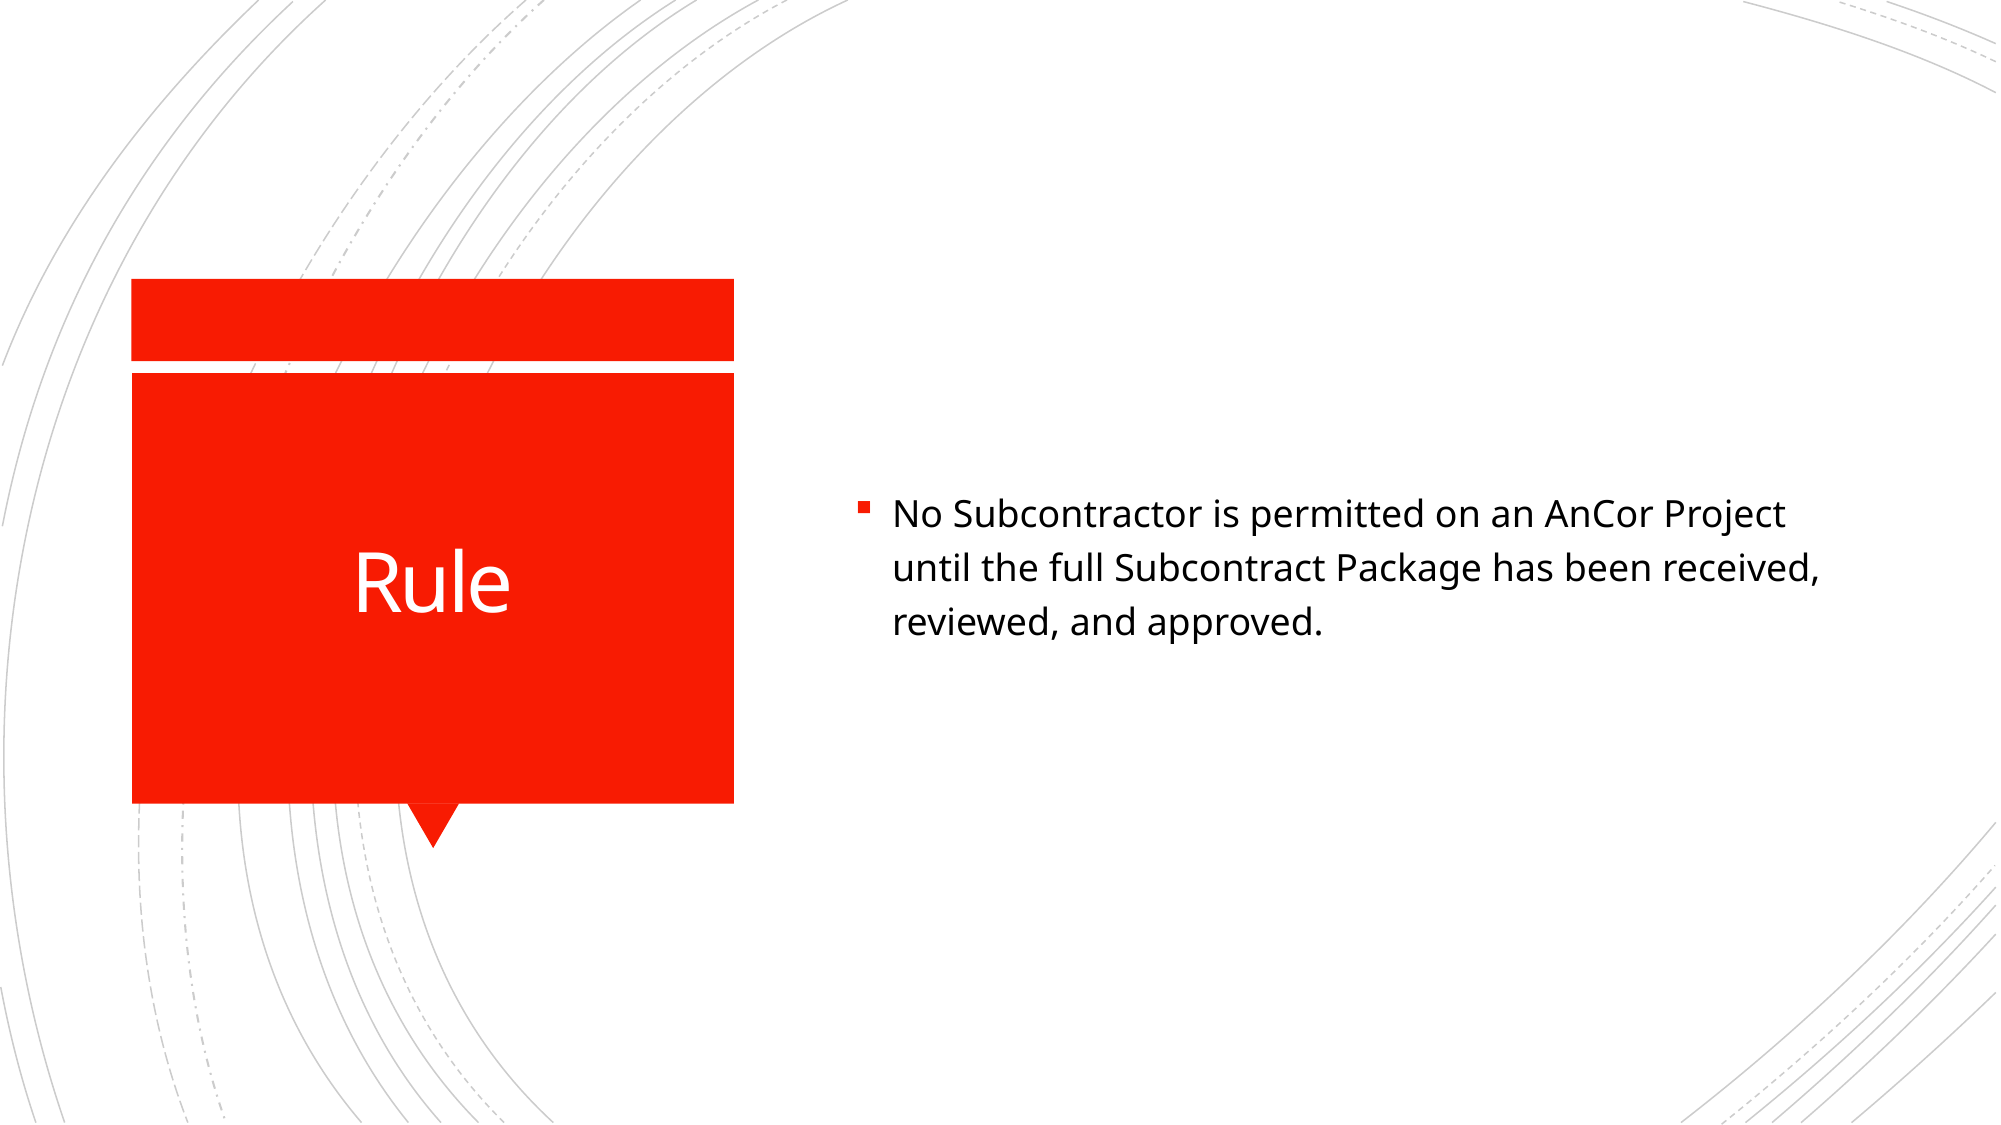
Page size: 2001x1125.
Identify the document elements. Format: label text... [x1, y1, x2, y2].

list No Subcontractor is permitted on an AnCor Project until the full Subcontract Package has been received, reviewed, and approved. [839, 131, 1871, 993]
title Rule [145, 385, 720, 789]
